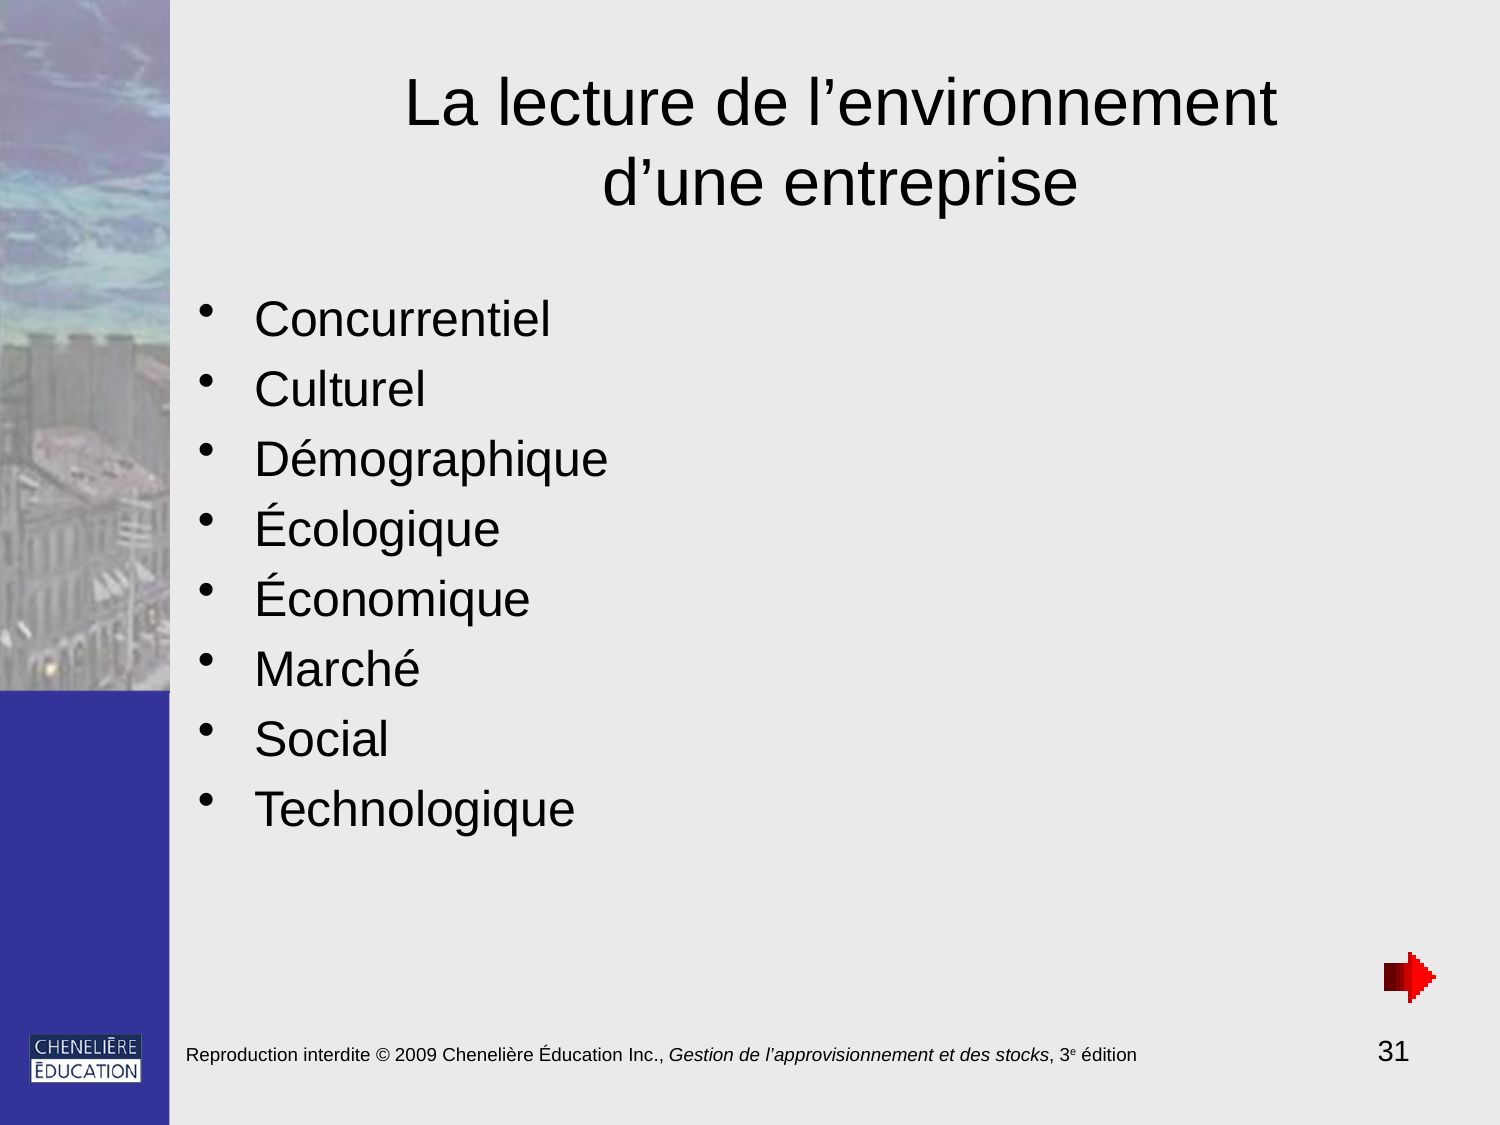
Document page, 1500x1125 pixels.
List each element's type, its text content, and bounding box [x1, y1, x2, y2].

title La lecture de l’environnement d’une entreprise [182, 44, 1500, 233]
text_box Reproduction interdite © 2009 Chenelière Éducation Inc., Gestion de l’approvisionnement et des stocks, 3e édition [171, 1034, 1164, 1073]
text_box [0, 700, 170, 1125]
slide_number 31 [1074, 1024, 1426, 1103]
picture [29, 1034, 142, 1083]
list Concurrentiel Culturel Démographique Écologique Économique Marché Social Technologique [182, 278, 1321, 967]
picture [0, 0, 170, 693]
picture [1384, 952, 1436, 1004]
